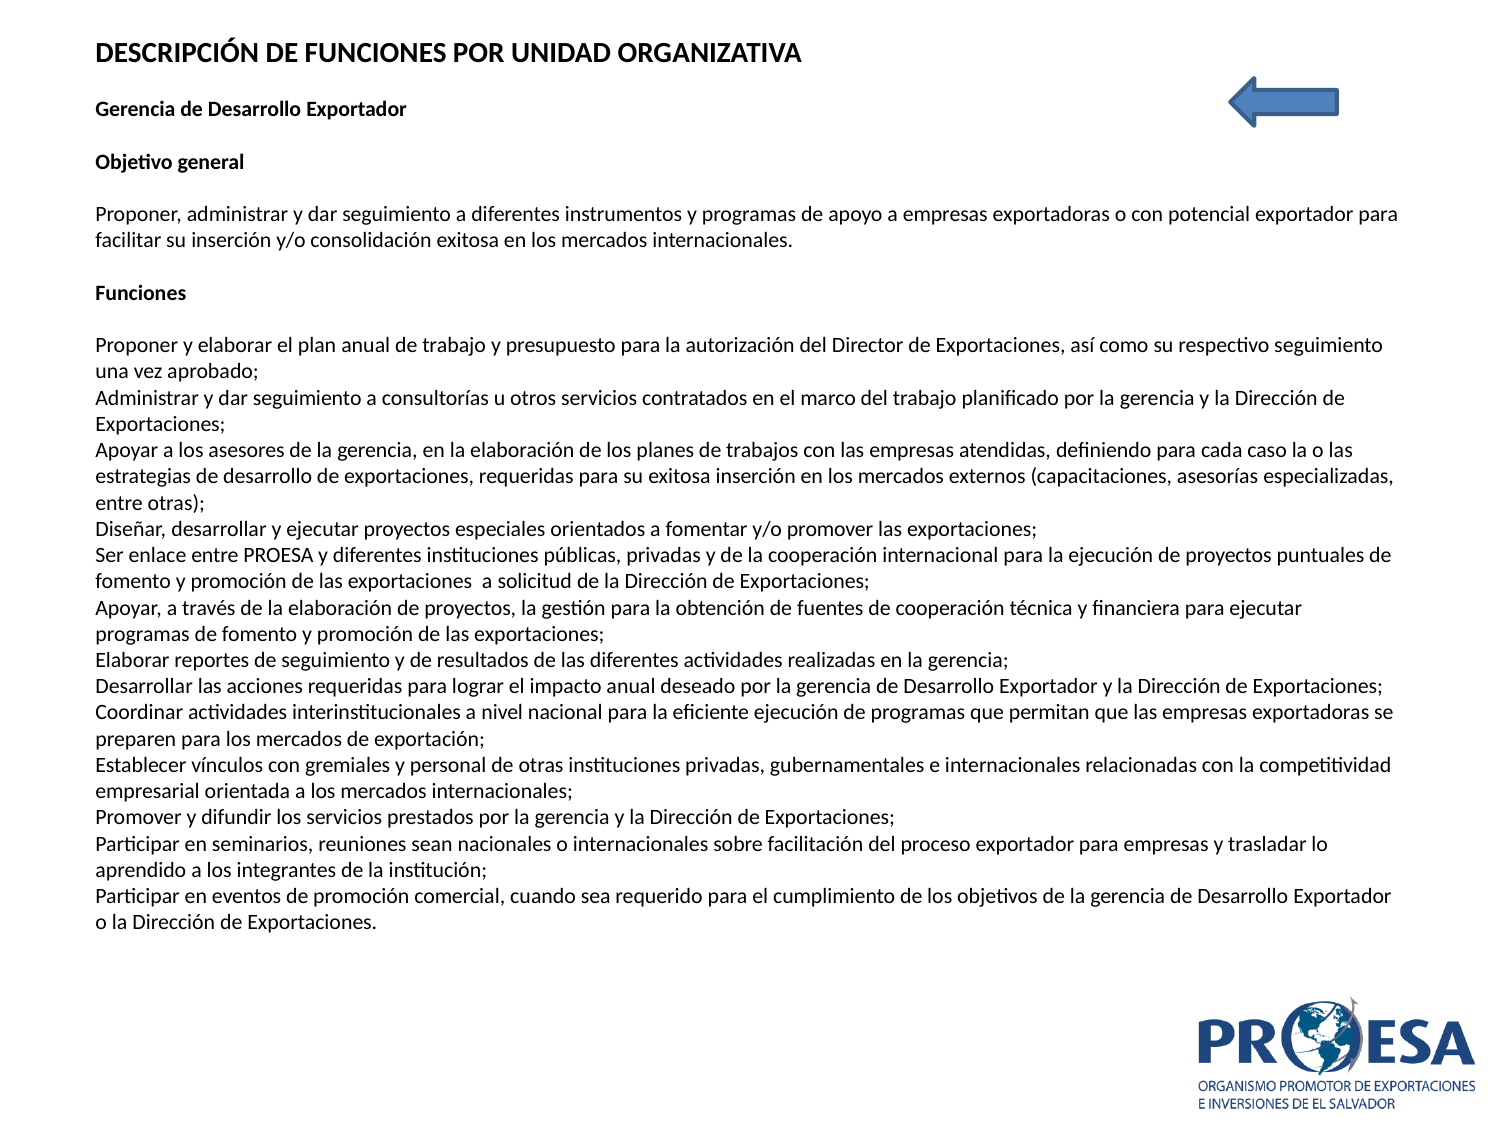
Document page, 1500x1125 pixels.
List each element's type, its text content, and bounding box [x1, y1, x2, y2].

text_box [1228, 76, 1339, 128]
text_box DESCRIPCIÓN DE FUNCIONES POR UNIDAD ORGANIZATIVA Gerencia de Desarrollo Exportador Objetivo general Proponer, administrar y dar seguimiento a diferentes instrumentos y programas de apoyo a empresas exportadoras o con potencial exportador para facilitar su inserción y/o consolidación exitosa en los mercados internacionales. Funciones Proponer y elaborar el plan anual de trabajo y presupuesto para la autorización del Director de Exportaciones, así como su respectivo seguimiento una vez aprobado; Administrar y dar seguimiento a consultorías u otros servicios contratados en el marco del trabajo planificado por la gerencia y la Dirección de Exportaciones; Apoyar a los asesores de la gerencia, en la elaboración de los planes de trabajos con las empresas atendidas, definiendo para cada caso la o las estrategias de desarrollo de exportaciones, requeridas para su exitosa inserción en los mercados externos (capacitaciones, asesorías especializadas, entre otras); Diseñar, desarrollar y ejecutar proyectos especiales orientados a fomentar y/o promover las exportaciones; Ser enlace entre PROESA y diferentes instituciones públicas, privadas y de la cooperación internacional para la ejecución de proyectos puntuales de fomento y promoción de las exportaciones a solicitud de la Dirección de Exportaciones; Apoyar, a través de la elaboración de proyectos, la gestión para la obtención de fuentes de cooperación técnica y financiera para ejecutar programas de fomento y promoción de las exportaciones; Elaborar reportes de seguimiento y de resultados de las diferentes actividades realizadas en la gerencia; Desarrollar las acciones requeridas para lograr el impacto anual deseado por la gerencia de Desarrollo Exportador y la Dirección de Exportaciones; Coordinar actividades interinstitucionales a nivel nacional para la eficiente ejecución de programas que permitan que las empresas exportadoras se preparen para los mercados de exportación; Establecer vínculos con gremiales y personal de otras instituciones privadas, gubernamentales e internacionales relacionadas con la competitividad empresarial orientada a los mercados internacionales; Promover y difundir los servicios prestados por la gerencia y la Dirección de Exportaciones; Participar en seminarios, reuniones sean nacionales o internacionales sobre facilitación del proceso exportador para empresas y trasladar lo aprendido a los integrantes de la institución; Participar en eventos de promoción comercial, cuando sea requerido para el cumplimiento de los objetivos de la gerencia de Desarrollo Exportador o la Dirección de Exportaciones. [80, 26, 1417, 968]
picture [1186, 993, 1487, 1118]
